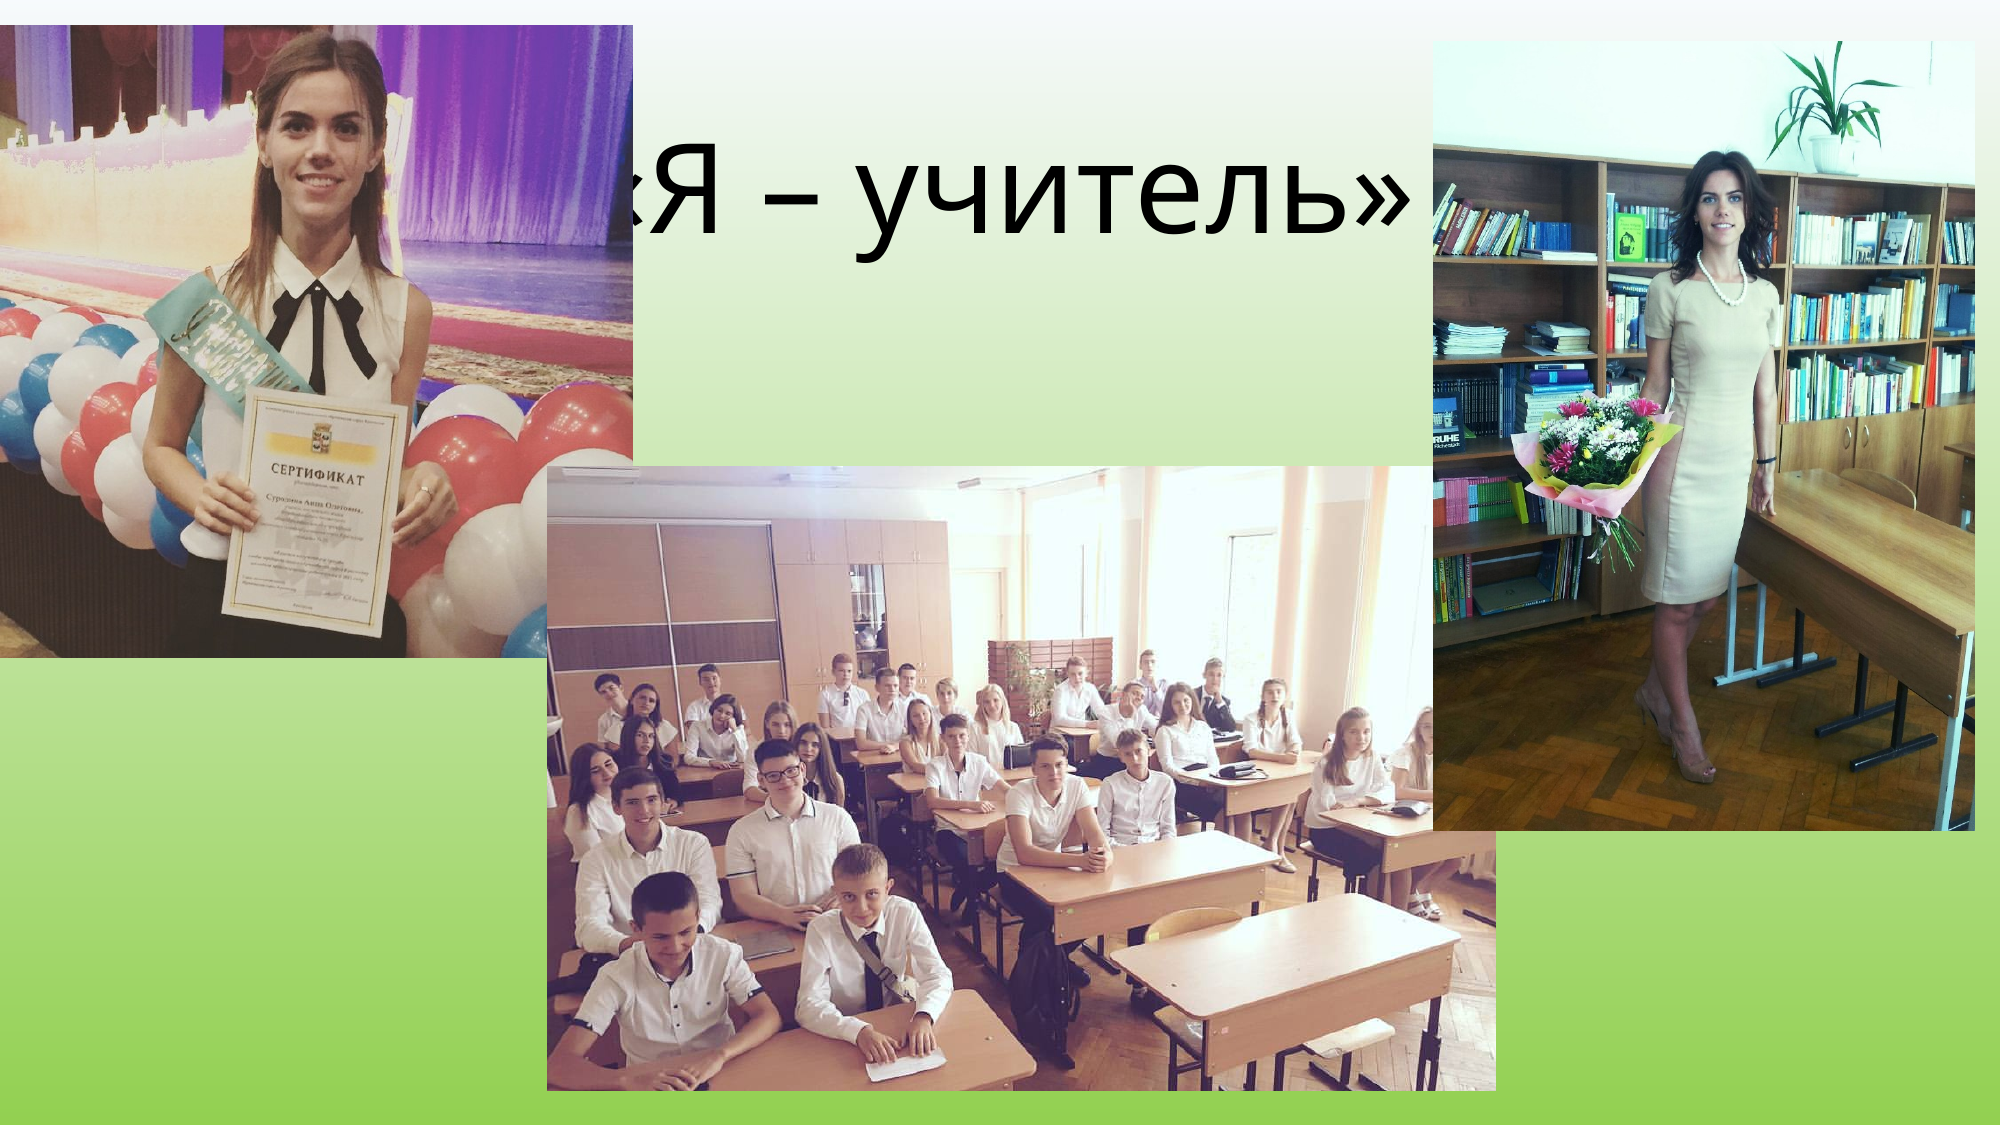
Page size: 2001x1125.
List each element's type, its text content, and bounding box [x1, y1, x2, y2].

title «Я – учитель» [633, 93, 1433, 268]
picture [0, 25, 1975, 1091]
